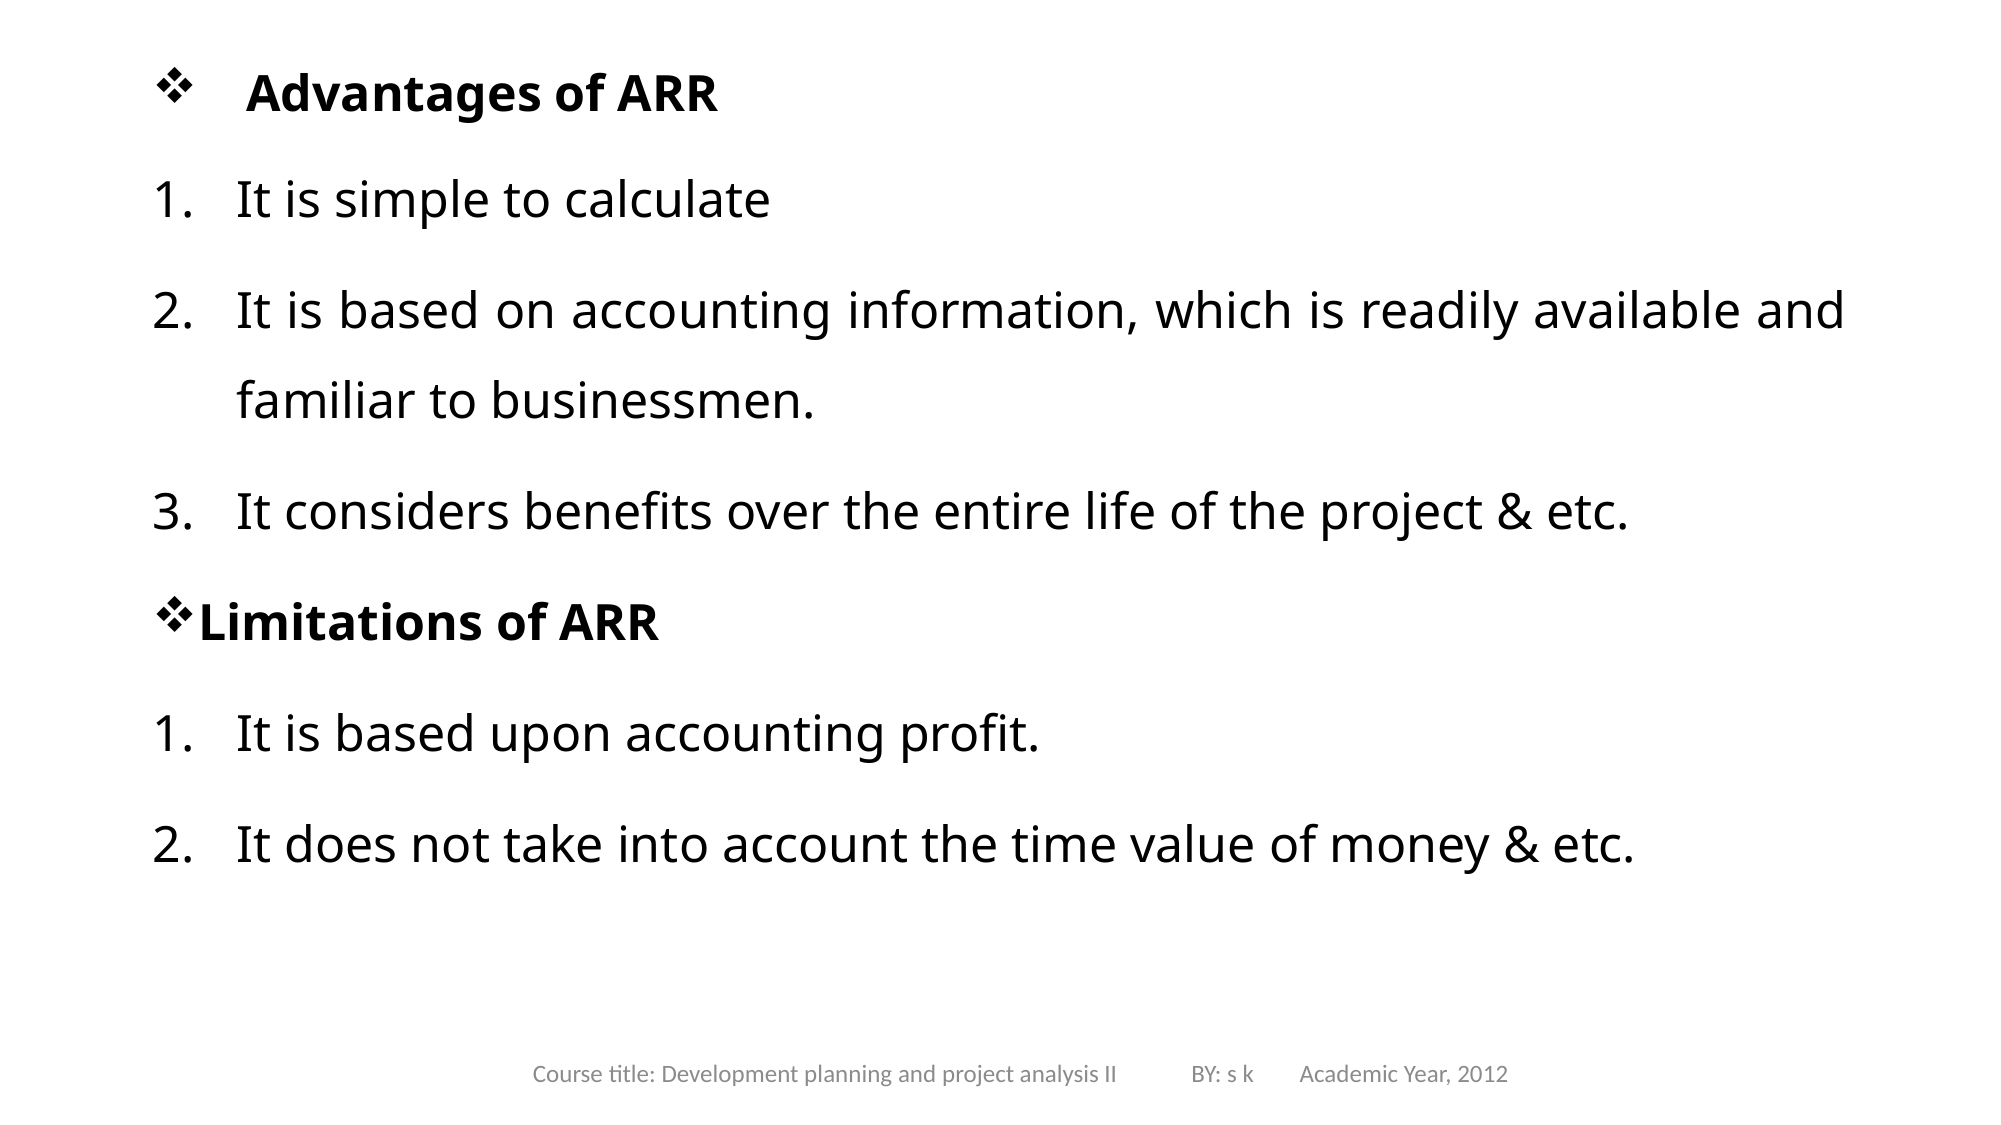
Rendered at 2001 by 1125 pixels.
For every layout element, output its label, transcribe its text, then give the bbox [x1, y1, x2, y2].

footer Course title: Development planning and project analysis II BY: s k Academic Year, 2012 [419, 1042, 1642, 1103]
title Advantages of ARR [137, 59, 1863, 130]
list It is simple to calculate It is based on accounting information, which is readily available and familiar to businessmen. It considers benefits over the entire life of the project & etc. Limitations of ARR It is based upon accounting profit. It does not take into account the time value of money & etc. [137, 130, 1863, 1014]
